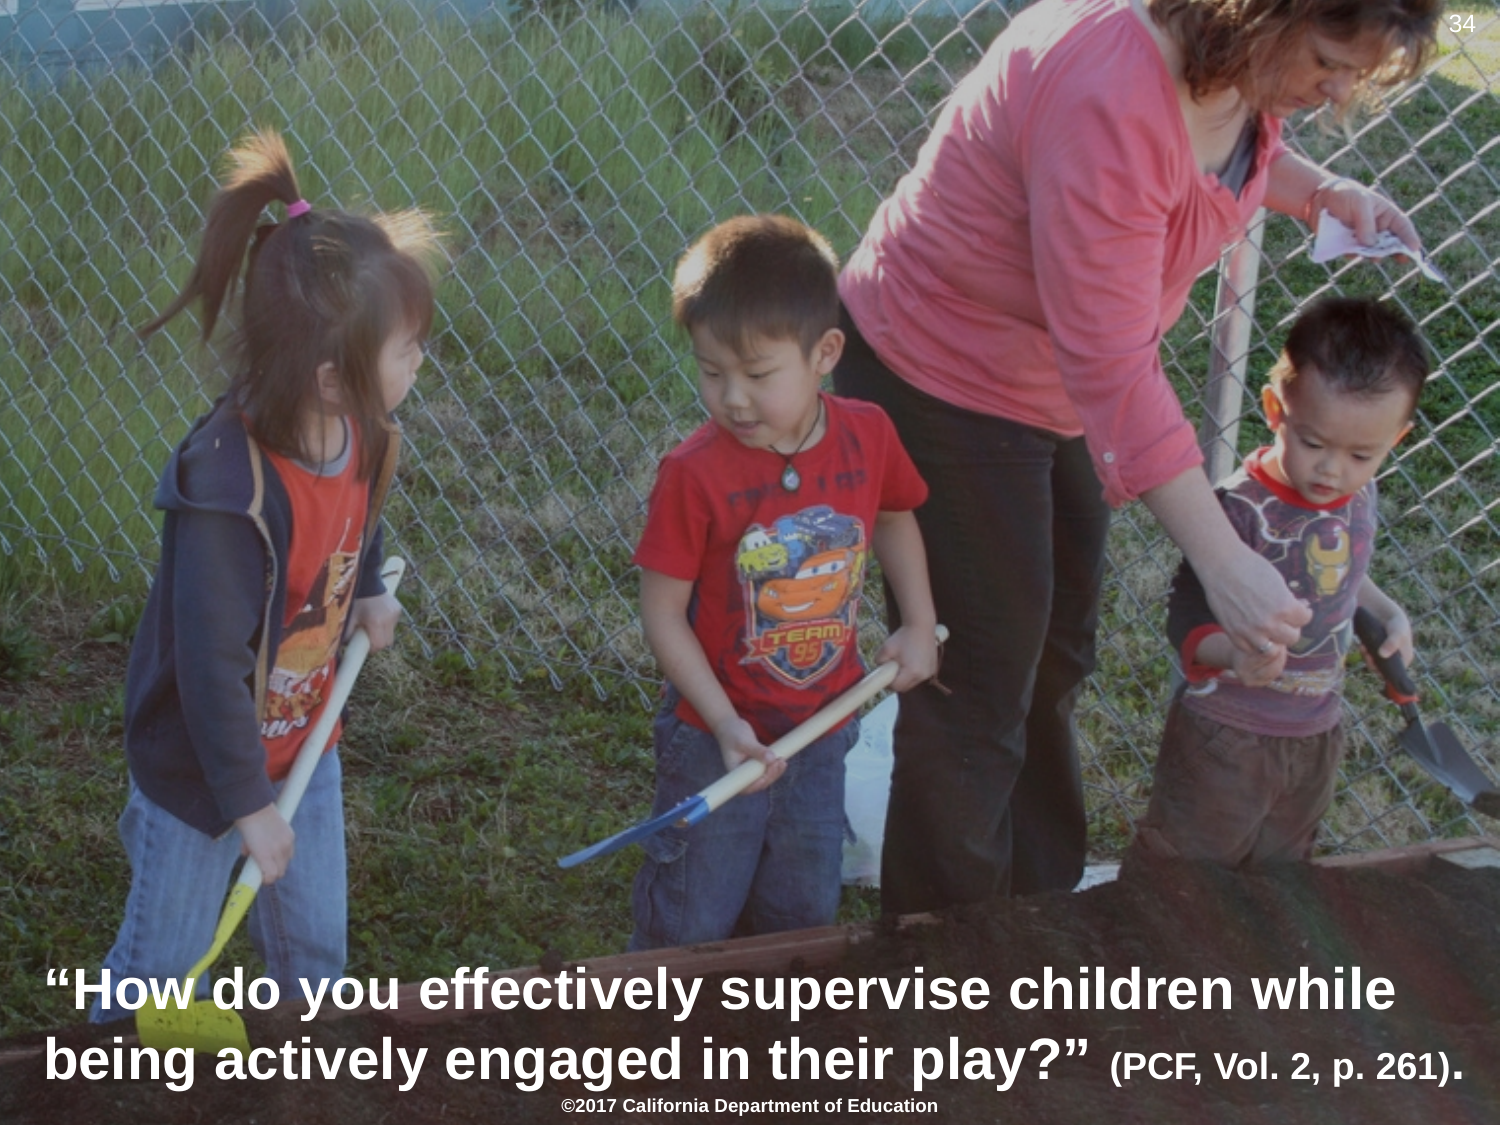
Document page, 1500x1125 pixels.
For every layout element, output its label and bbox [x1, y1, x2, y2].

list [0, 0, 1500, 1125]
